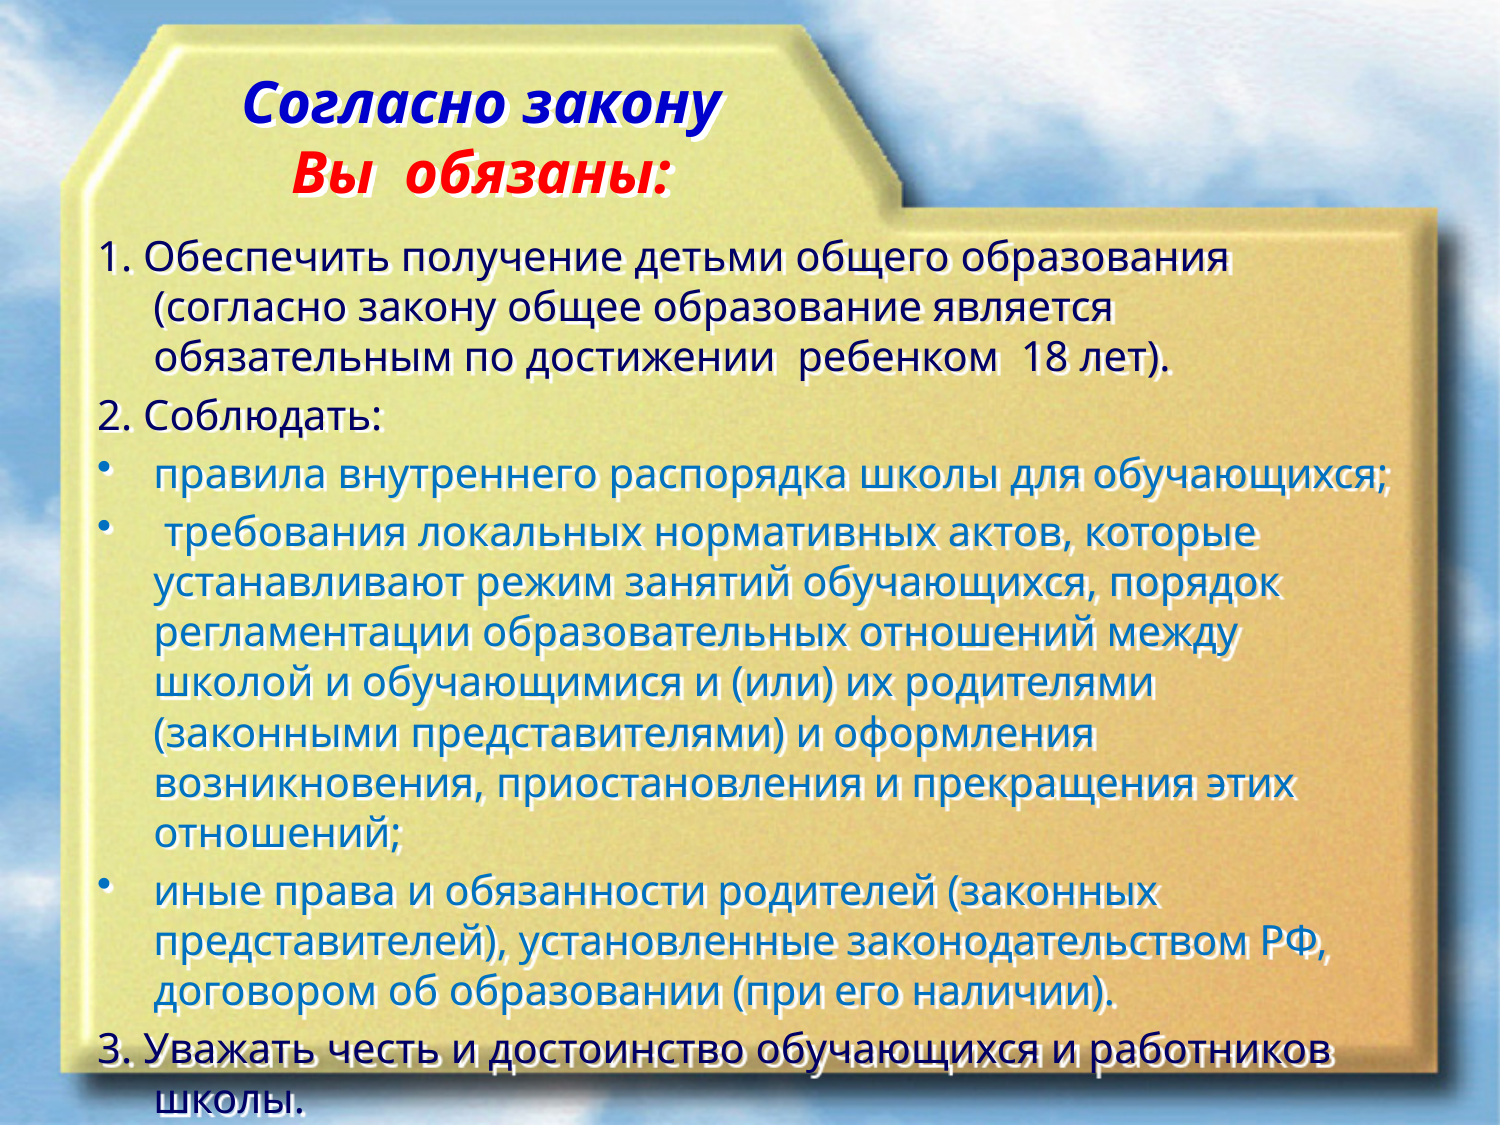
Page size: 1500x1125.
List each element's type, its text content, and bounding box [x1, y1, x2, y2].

title Согласно закону Вы обязаны: [149, 46, 813, 222]
picture [0, 0, 1500, 1125]
list 1. Обеспечить получение детьми общего образования (согласно закону общее образование является обязательным по достижении ребенком 18 лет). 2. Соблюдать: правила внутреннего распорядка школы для обучающихся; требования локальных нормативных актов, которые устанавливают режим занятий обучающихся, порядок регламентации образовательных отношений между школой и обучающимися и (или) их родителями (законными представителями) и оформления возникновения, приостановления и прекращения этих отношений; иные права и обязанности родителей (законных представителей), установленные законодательством РФ, договором об образовании (при его наличии). 3. Уважать честь и достоинство обучающихся и работников школы. [81, 222, 1419, 976]
